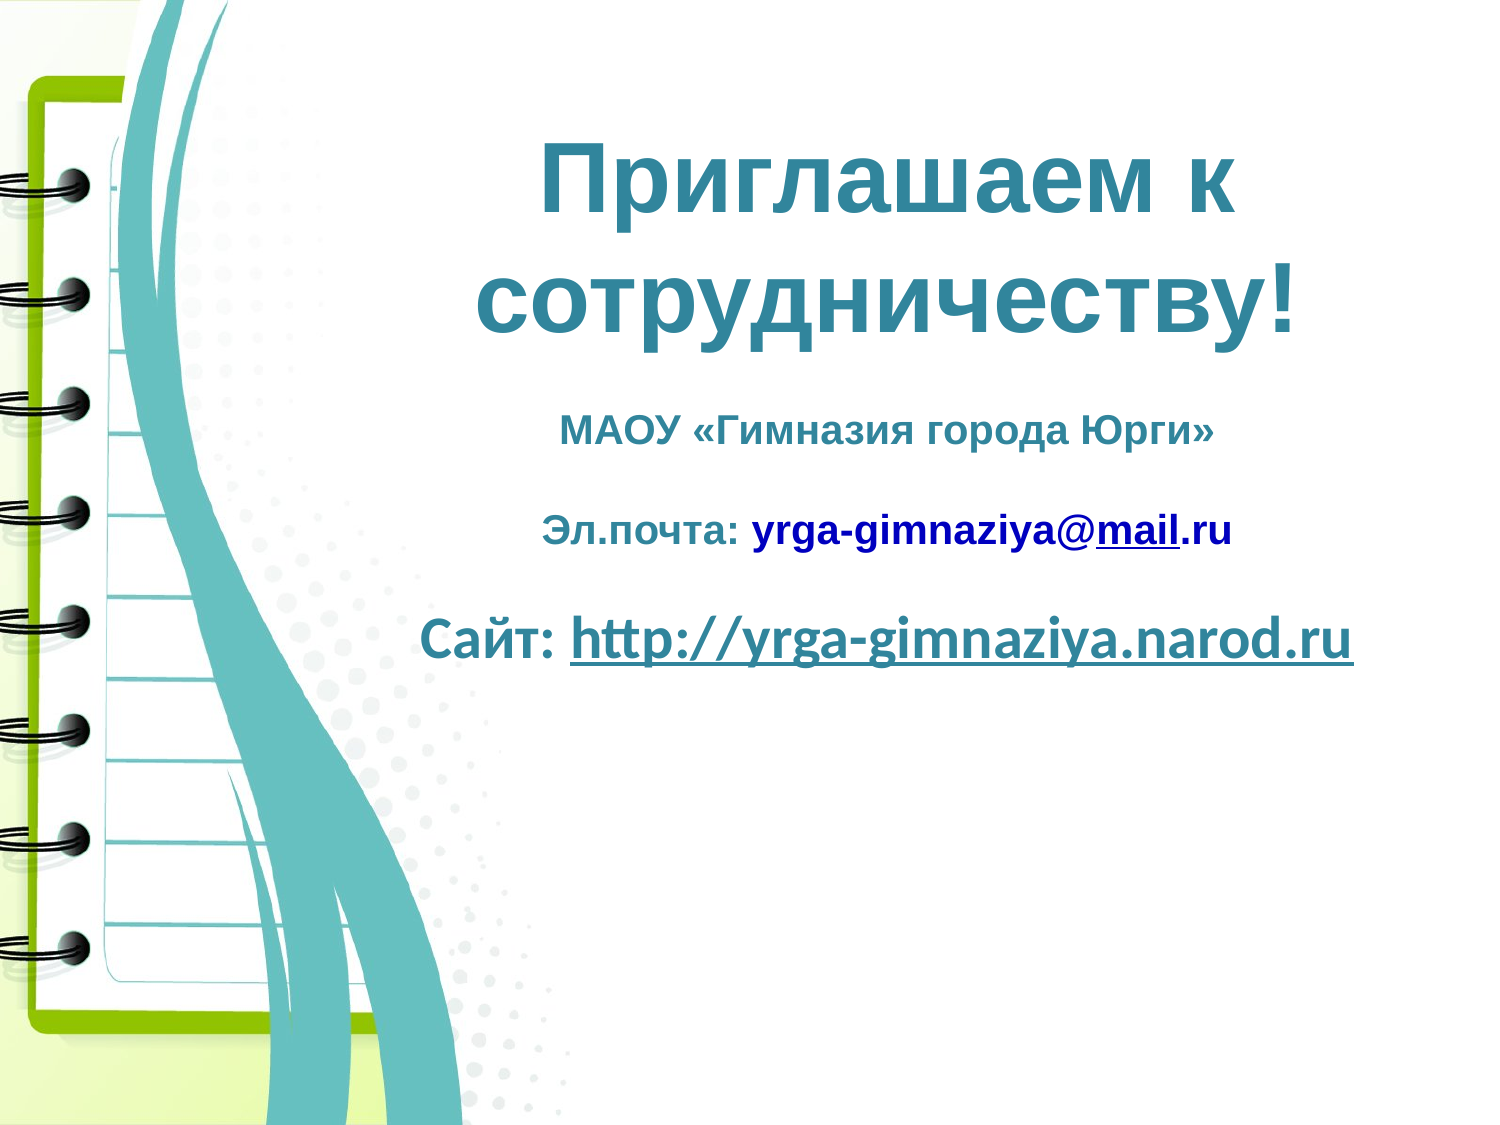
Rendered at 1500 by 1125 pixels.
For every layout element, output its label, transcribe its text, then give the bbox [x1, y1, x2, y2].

picture [0, 0, 1500, 1125]
text_box Приглашаем к сотрудничеству! МАОУ «Гимназия города Юрги» Эл.почта: yrga-gimnaziya@mail.ru Сайт: http://yrga-gimnaziya.narod.ru [375, 105, 1400, 723]
